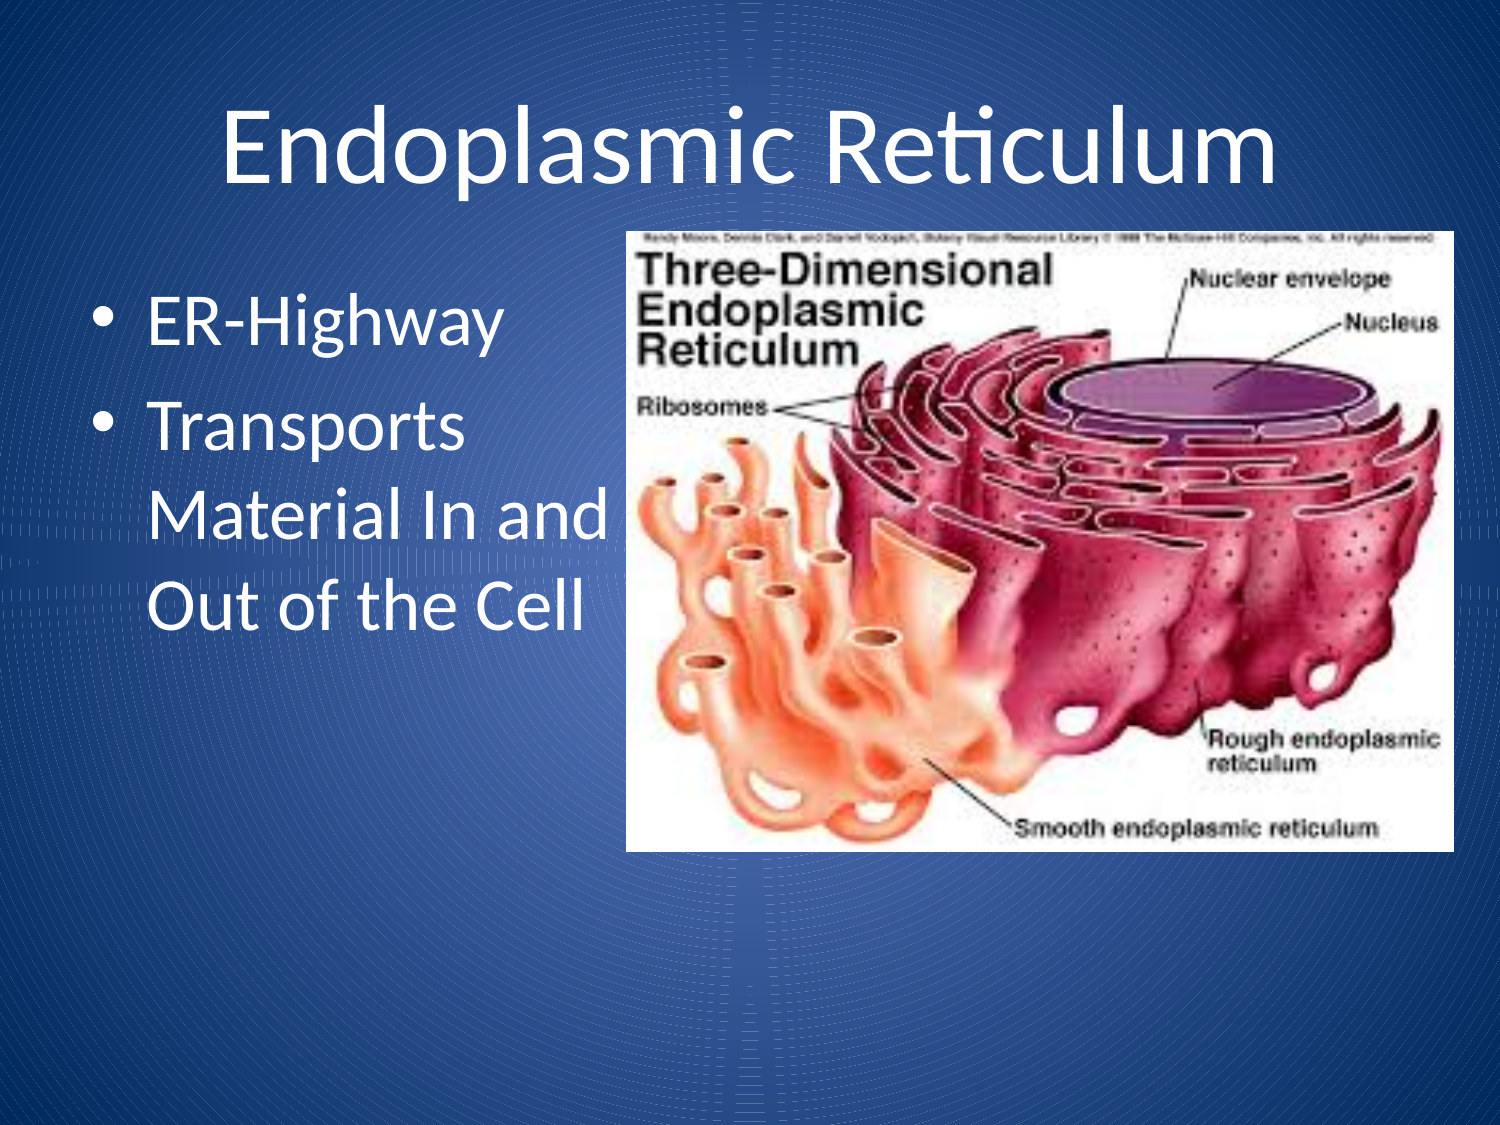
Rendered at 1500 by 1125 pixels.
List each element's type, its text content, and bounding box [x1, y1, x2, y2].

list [626, 77, 1454, 1006]
title Endoplasmic Reticulum [75, 45, 1425, 233]
list ER-Highway Transports Material In and Out of the Cell [75, 262, 621, 1005]
